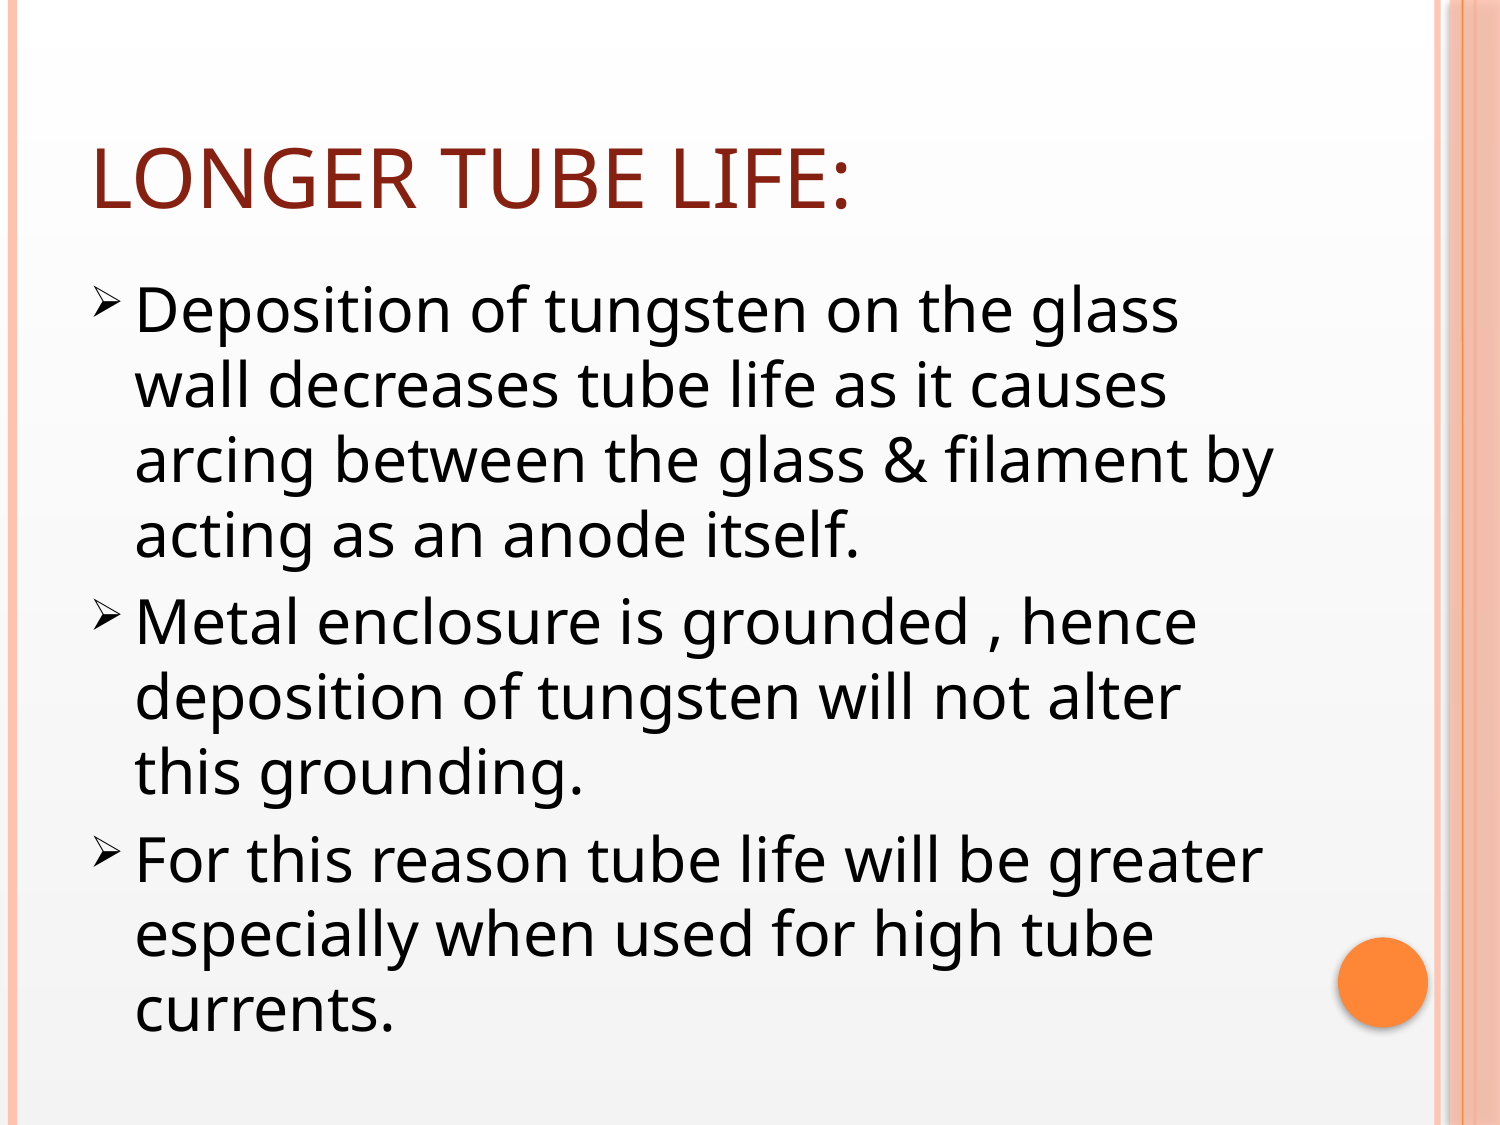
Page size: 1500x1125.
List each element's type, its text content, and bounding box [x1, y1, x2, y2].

list Deposition of tungsten on the glass wall decreases tube life as it causes arcing between the glass & filament by acting as an anode itself. Metal enclosure is grounded , hence deposition of tungsten will not alter this grounding. For this reason tube life will be greater especially when used for high tube currents. [75, 262, 1300, 1062]
title Longer tube life: [75, 92, 1300, 233]
